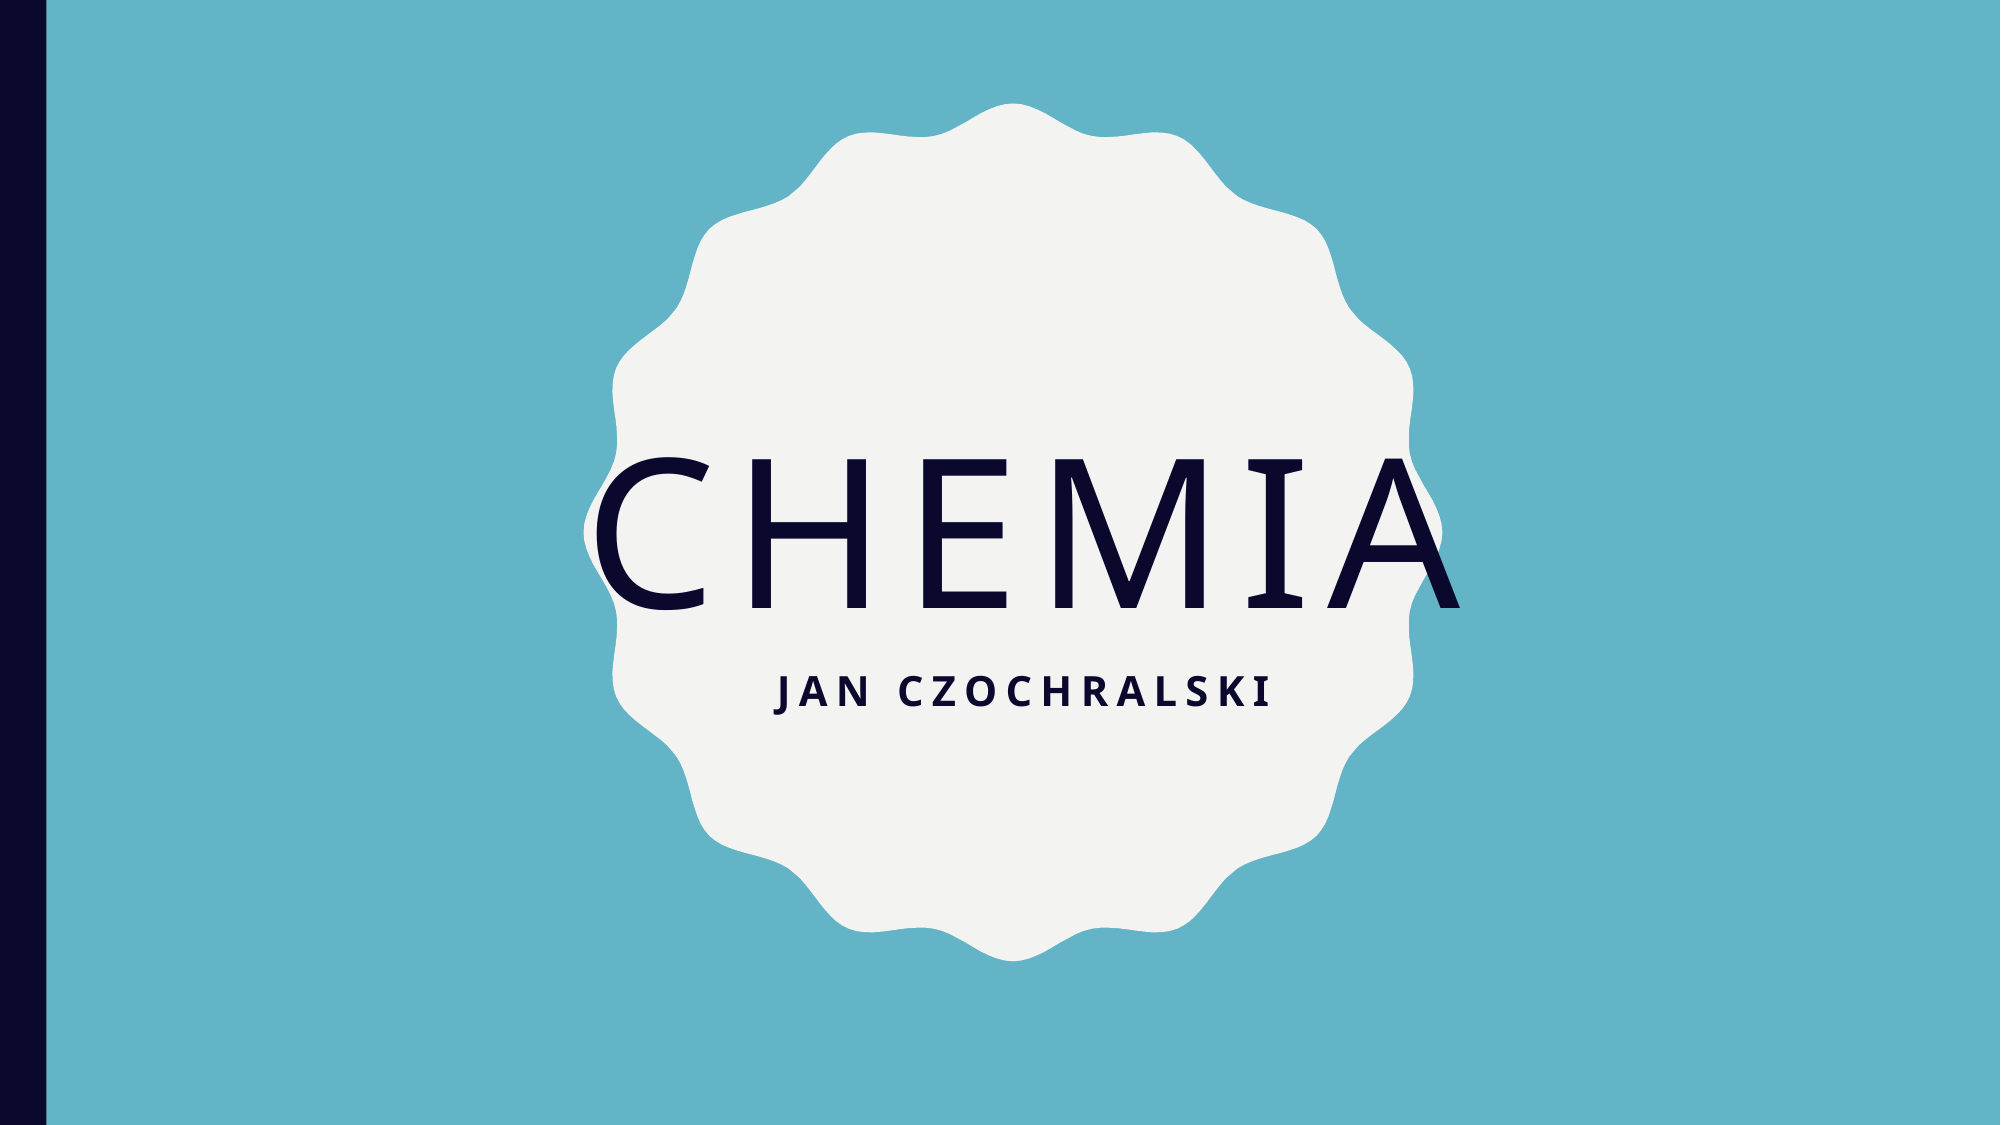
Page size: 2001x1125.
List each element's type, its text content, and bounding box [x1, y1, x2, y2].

subtitle Jan czochralski [363, 656, 1684, 813]
title Chemia [176, 180, 1870, 902]
